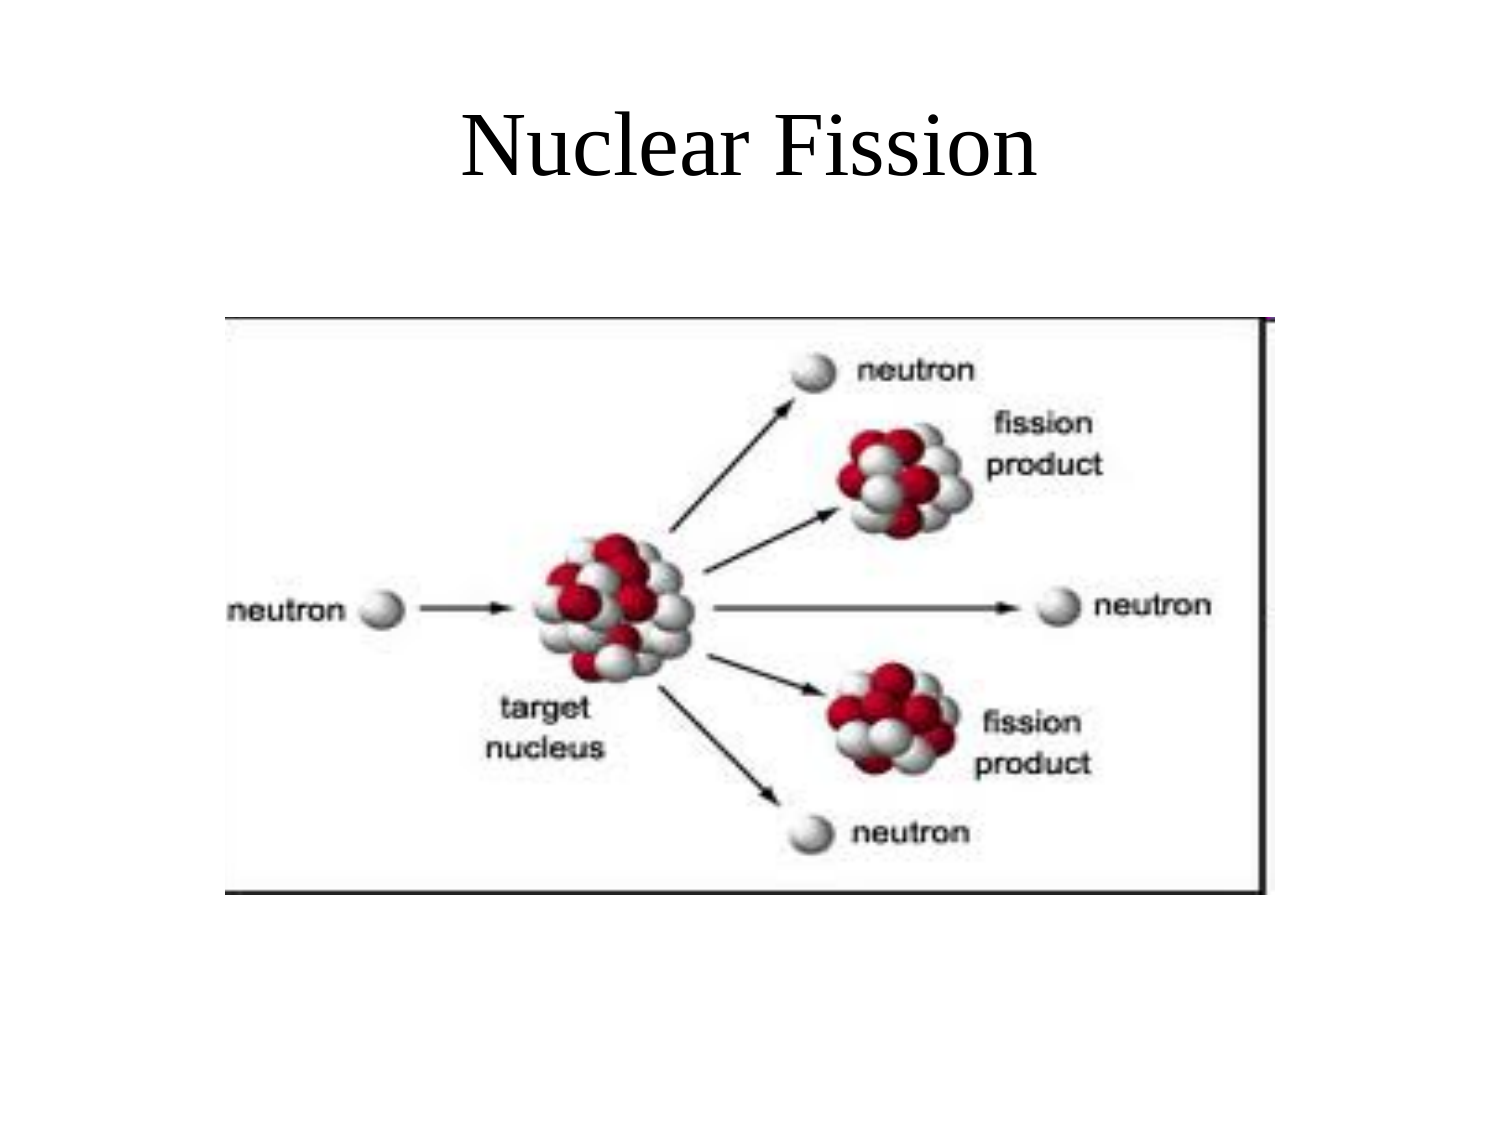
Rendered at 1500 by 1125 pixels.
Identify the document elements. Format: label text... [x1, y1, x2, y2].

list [224, 317, 1276, 895]
title Nuclear Fission [75, 45, 1425, 233]
